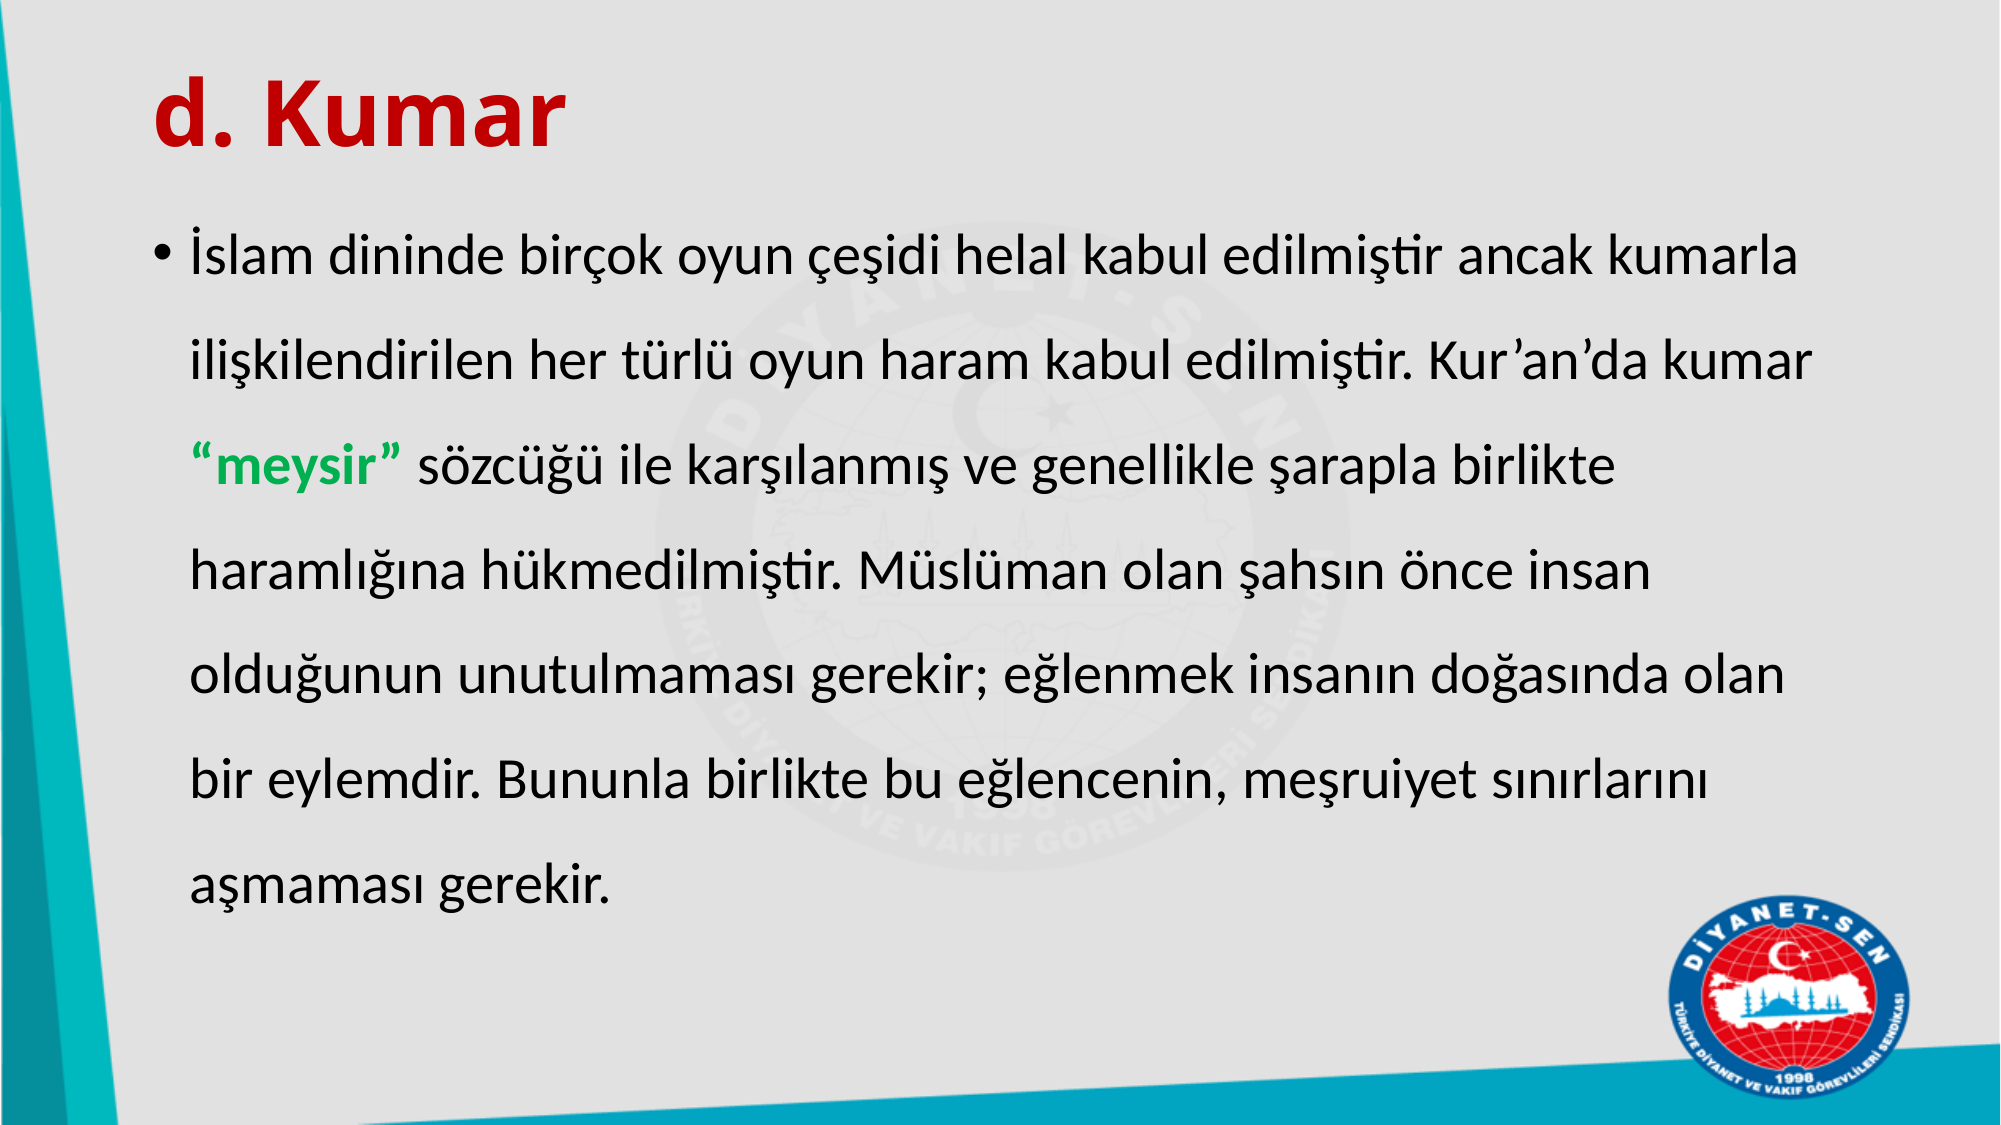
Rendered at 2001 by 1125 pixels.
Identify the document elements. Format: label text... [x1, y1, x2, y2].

list İslam dininde birçok oyun çeşidi helal kabul edilmiştir ancak kumarla ilişkilendirilen her türlü oyun haram kabul edilmiştir. Kur’an’da kumar “meysir” sözcüğü ile karşılanmış ve genellikle şarapla birlikte haramlığına hükmedilmiştir. Müslüman olan şahsın önce insan olduğunun unutulmaması gerekir; eğlenmek insanın doğasında olan bir eylemdir. Bununla birlikte bu eğlencenin, meşruiyet sınırlarını aşmaması gerekir. [137, 174, 1863, 1014]
title d. Kumar [137, 59, 1863, 174]
picture [0, 0, 2001, 1125]
